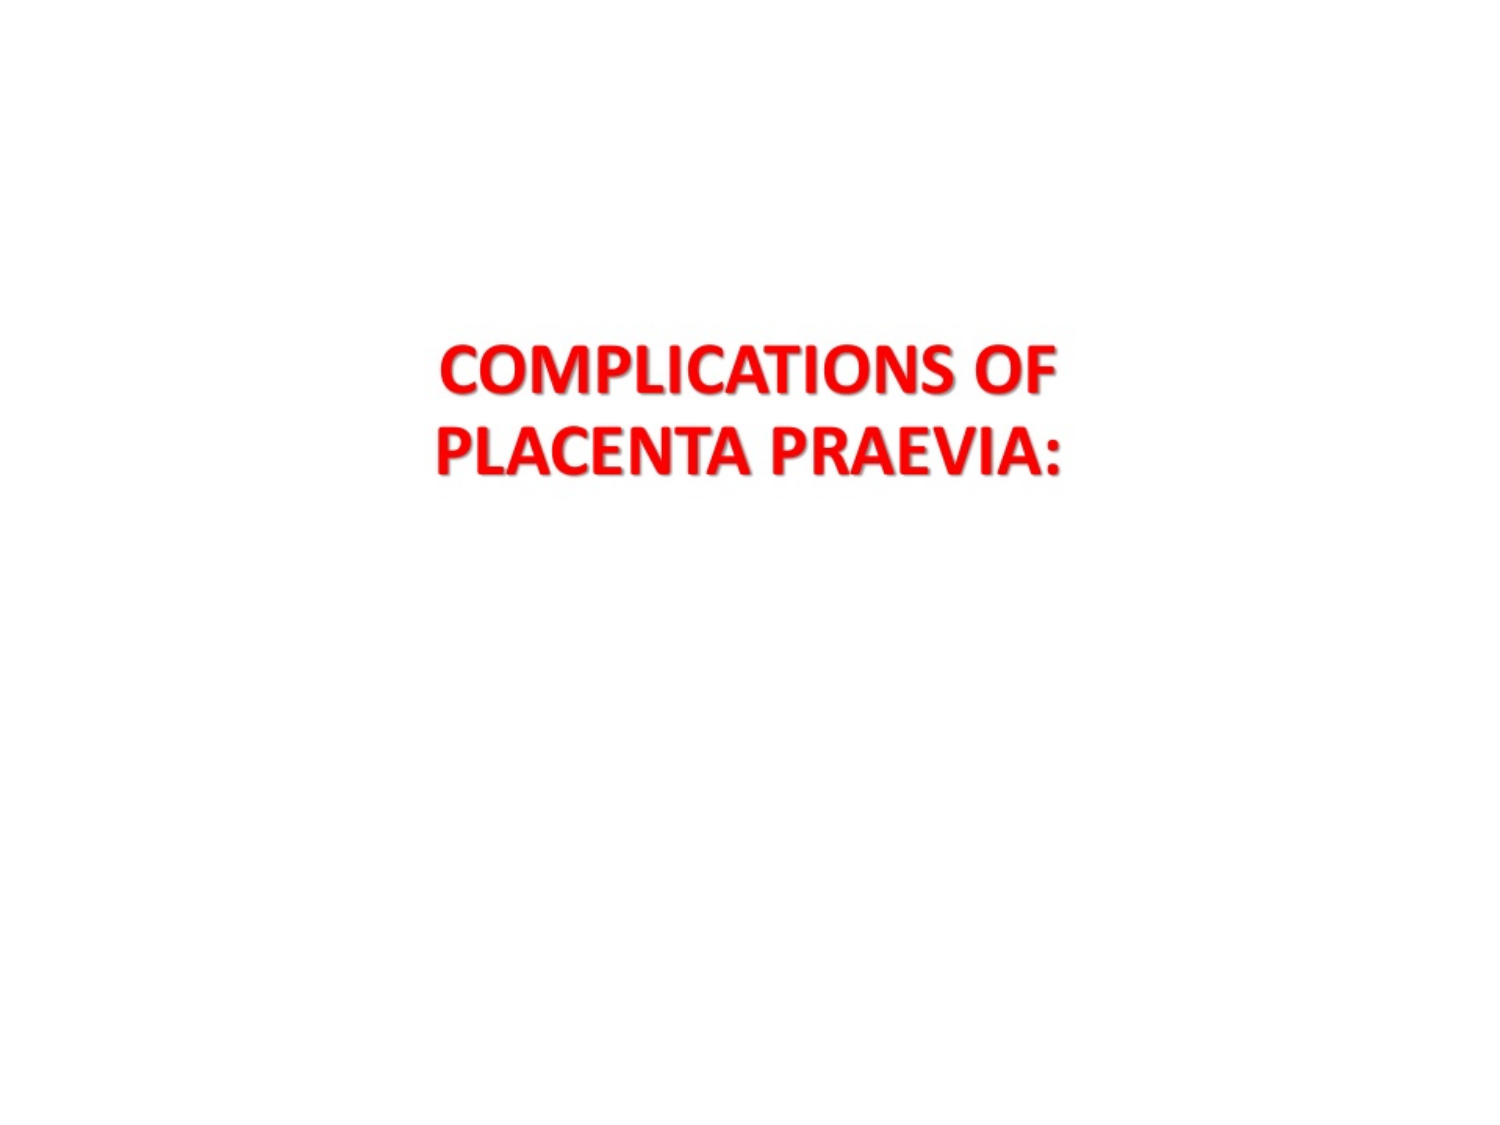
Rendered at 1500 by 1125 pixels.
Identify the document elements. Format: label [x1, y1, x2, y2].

picture [249, 149, 1247, 712]
